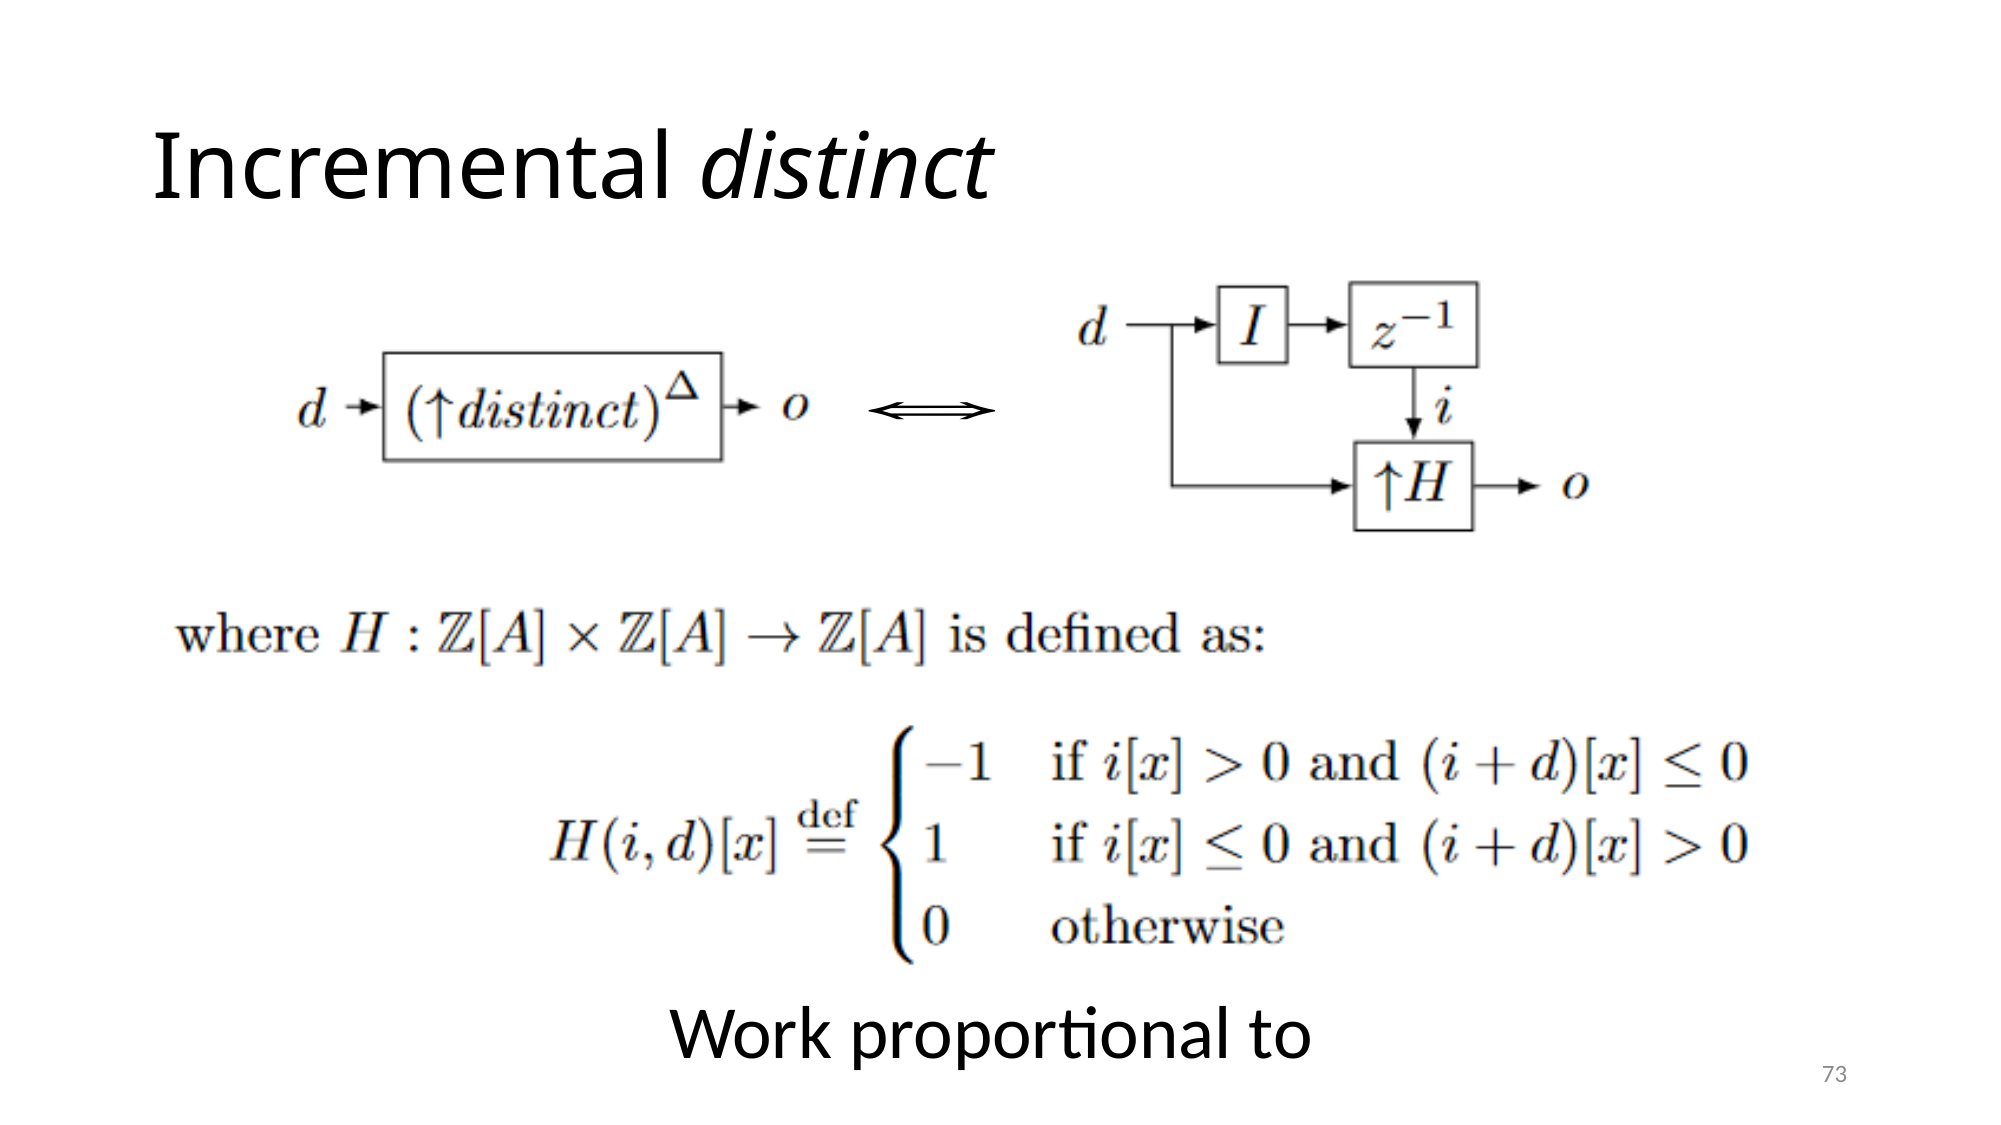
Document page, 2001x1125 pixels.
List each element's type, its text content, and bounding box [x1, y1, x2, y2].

slide_number 73 [1798, 1042, 1863, 1103]
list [116, 239, 1788, 977]
title Incremental distinct [137, 59, 1863, 278]
